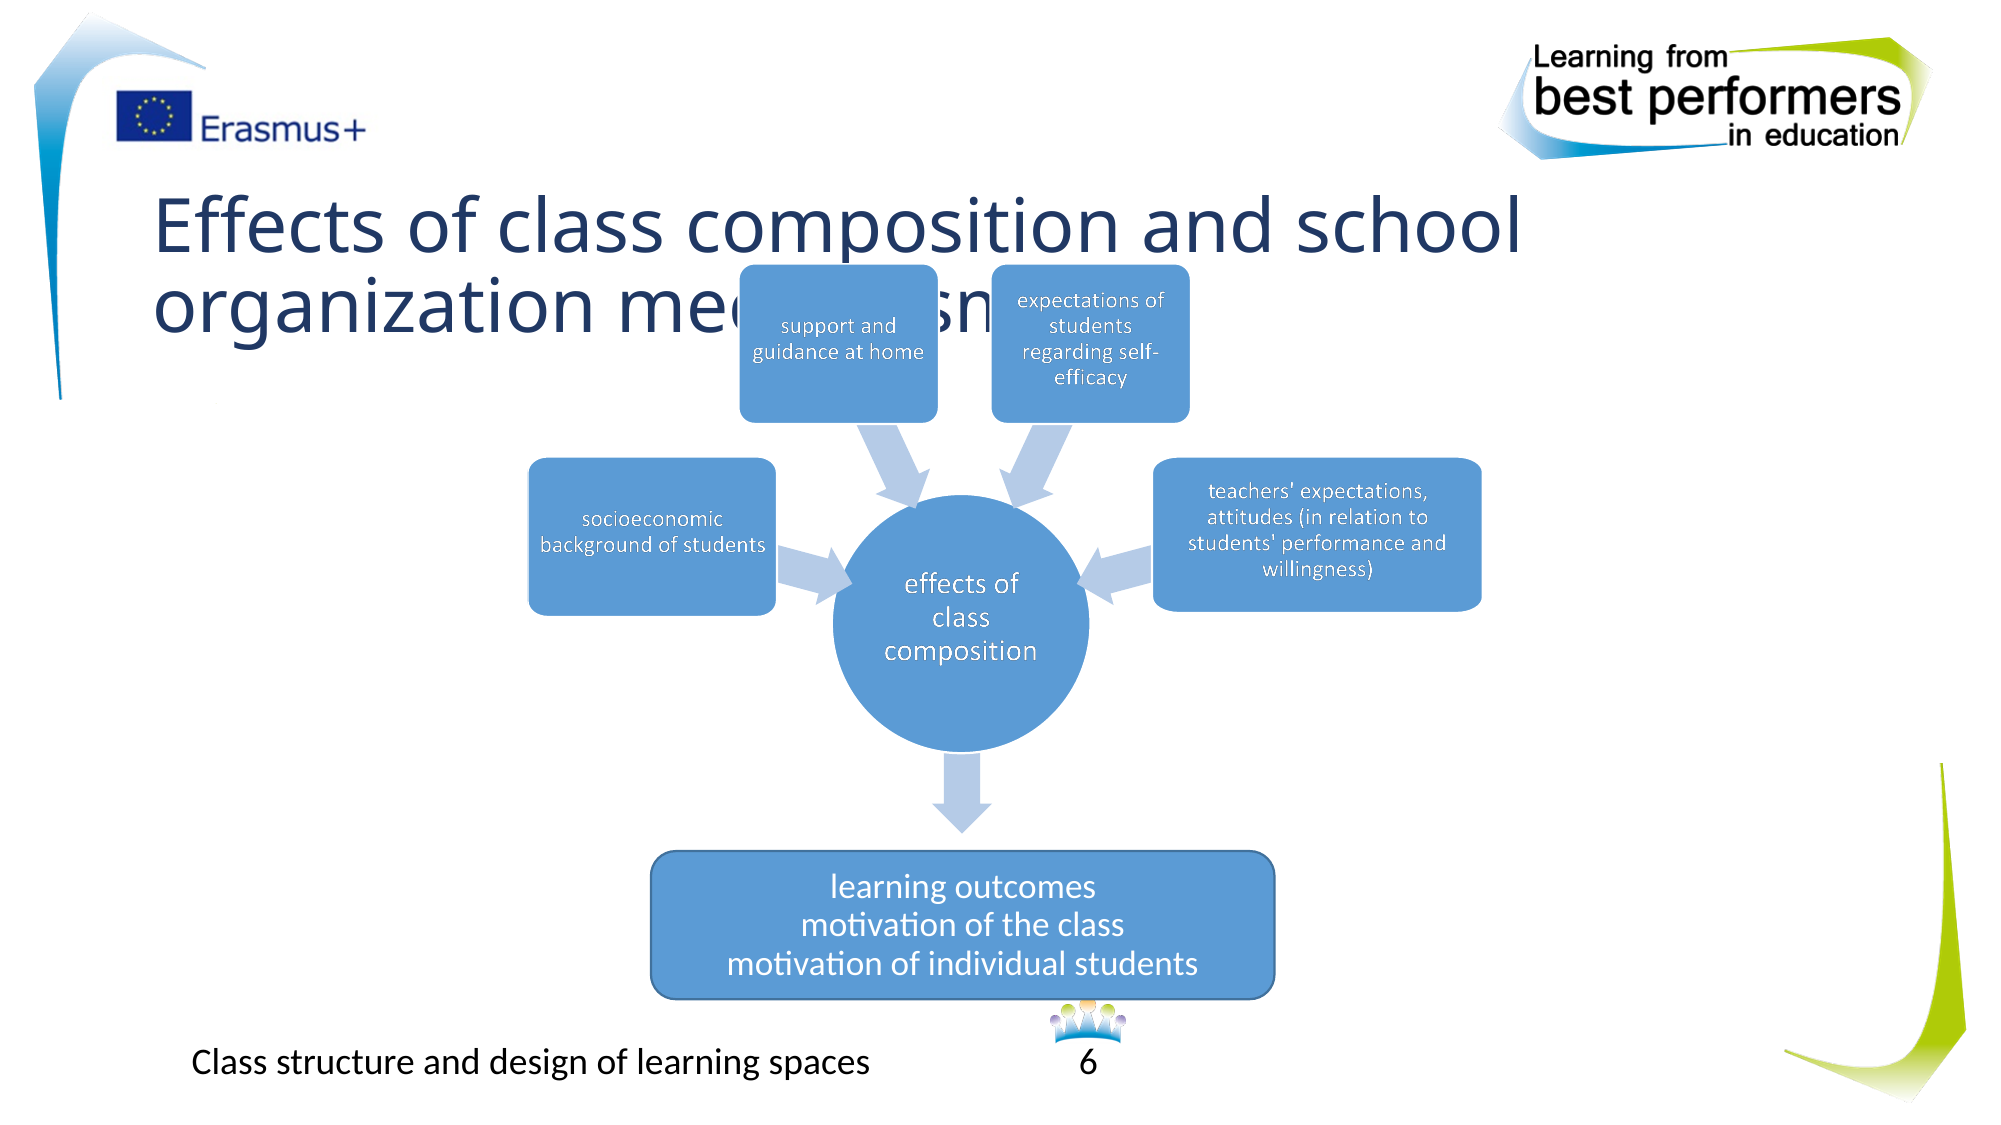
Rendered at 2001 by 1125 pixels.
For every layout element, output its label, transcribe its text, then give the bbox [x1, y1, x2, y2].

title Effects of class composition and school organization mechanisms [137, 179, 1863, 325]
picture [1050, 1004, 1126, 1029]
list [527, 263, 1593, 1004]
picture [1498, 37, 1933, 160]
picture [1759, 763, 1967, 1103]
slide_number 6 [863, 1029, 1314, 1090]
picture [34, 12, 380, 404]
footer Class structure and design of learning spaces [176, 1029, 863, 1090]
